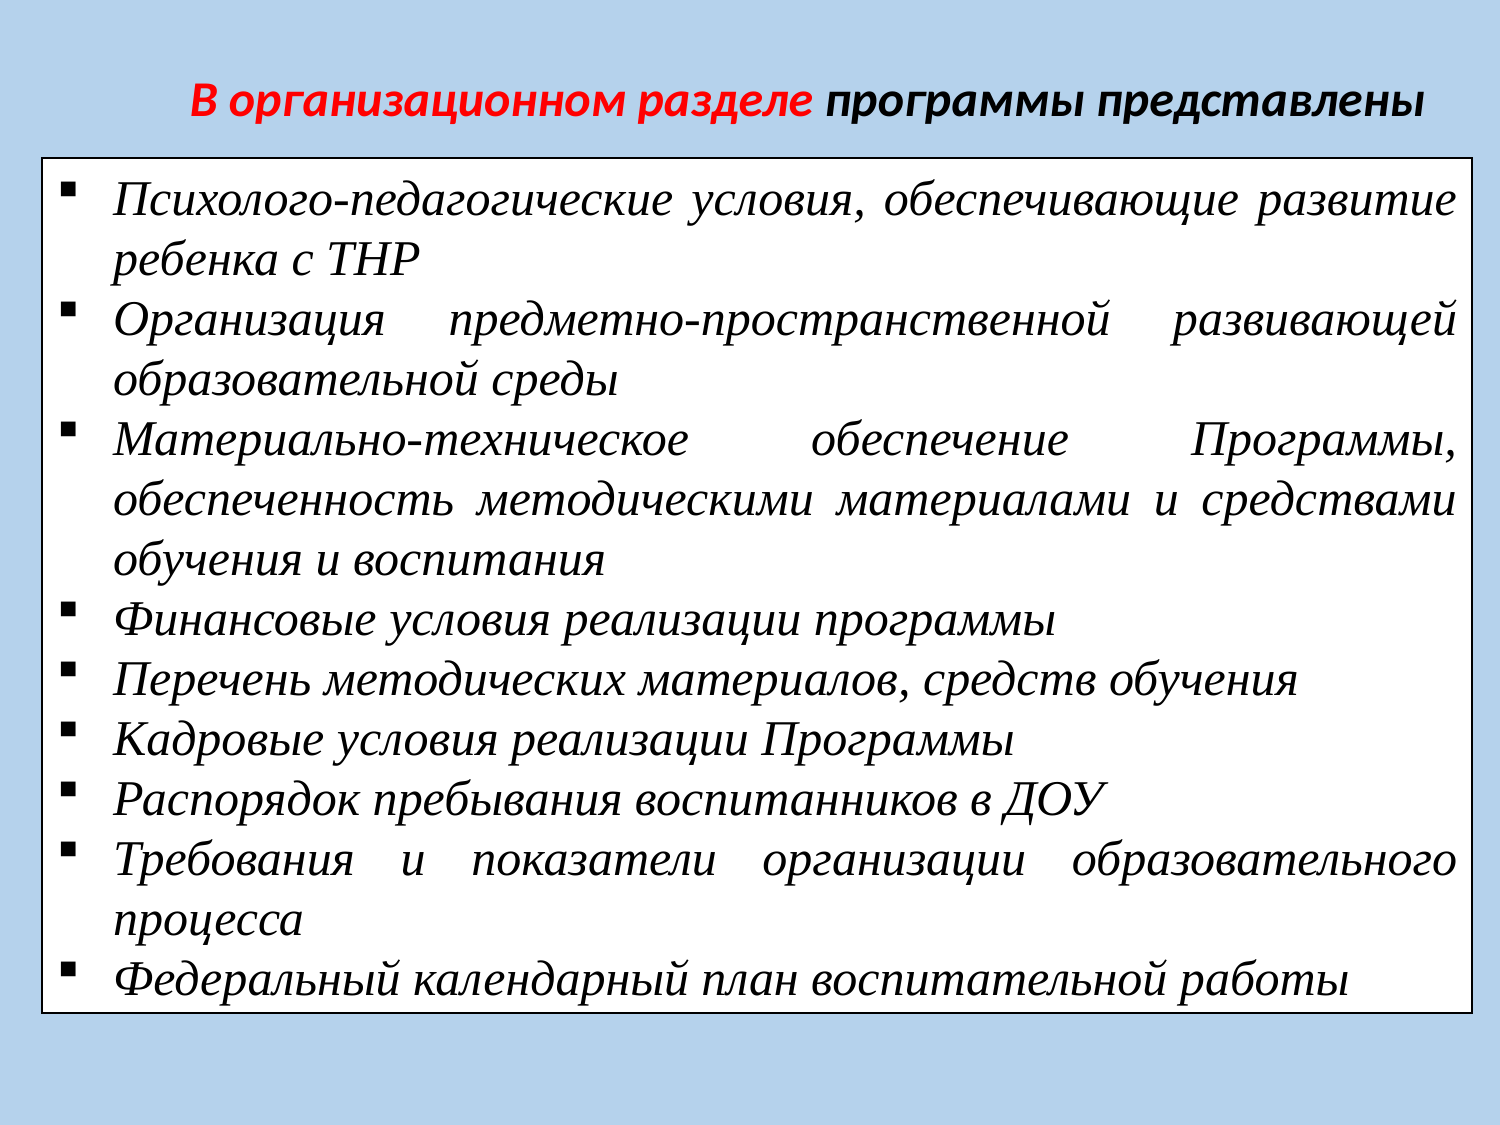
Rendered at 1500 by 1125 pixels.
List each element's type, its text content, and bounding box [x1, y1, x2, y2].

text_box В организационном разделе программы представлены [174, 58, 1452, 134]
text_box Психолого-педагогические условия, обеспечивающие развитие ребенка с ТНР Организация предметно-пространственной развивающей образовательной среды Материально-техническое обеспечение Программы, обеспеченность методическими материалами и средствами обучения и воспитания Финансовые условия реализации программы Перечень методических материалов, средств обучения Кадровые условия реализации Программы Распорядок пребывания воспитанников в ДОУ Требования и показатели организации образовательного процесса Федеральный календарный план воспитательной работы [41, 157, 1473, 1014]
